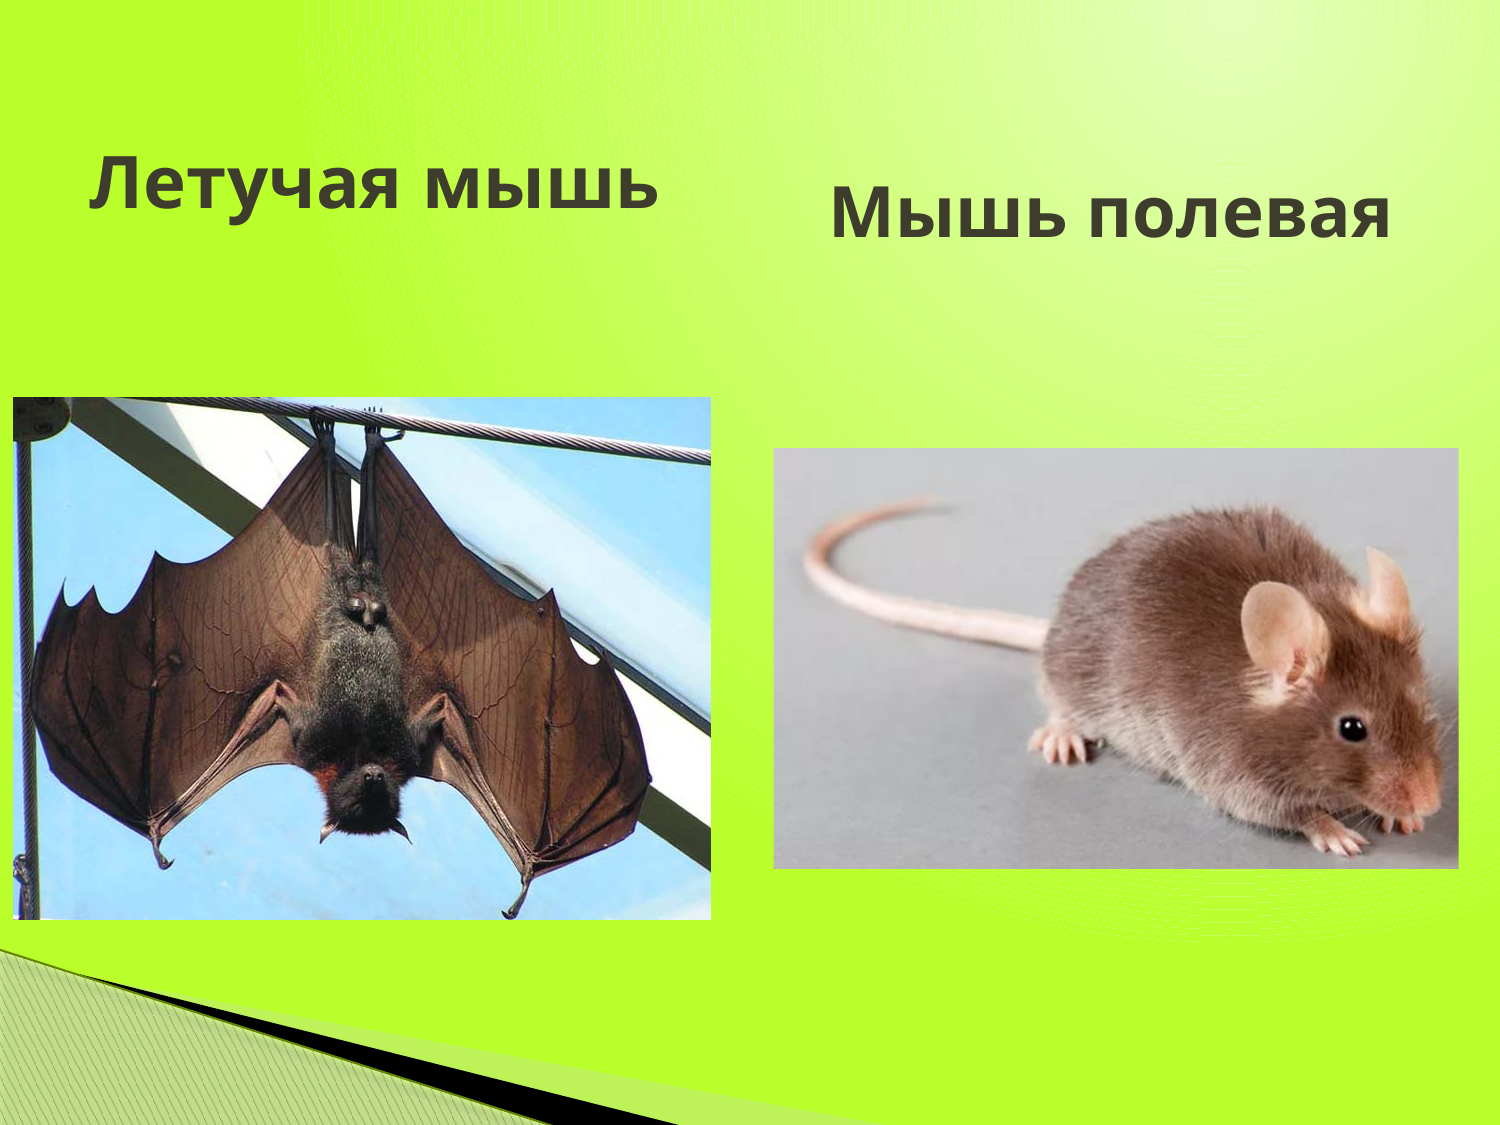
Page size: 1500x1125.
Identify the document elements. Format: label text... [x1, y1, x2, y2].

text_box Мышь полевая [814, 155, 1419, 263]
title Летучая мышь [75, 125, 680, 233]
picture [13, 396, 711, 921]
picture [773, 448, 1459, 869]
